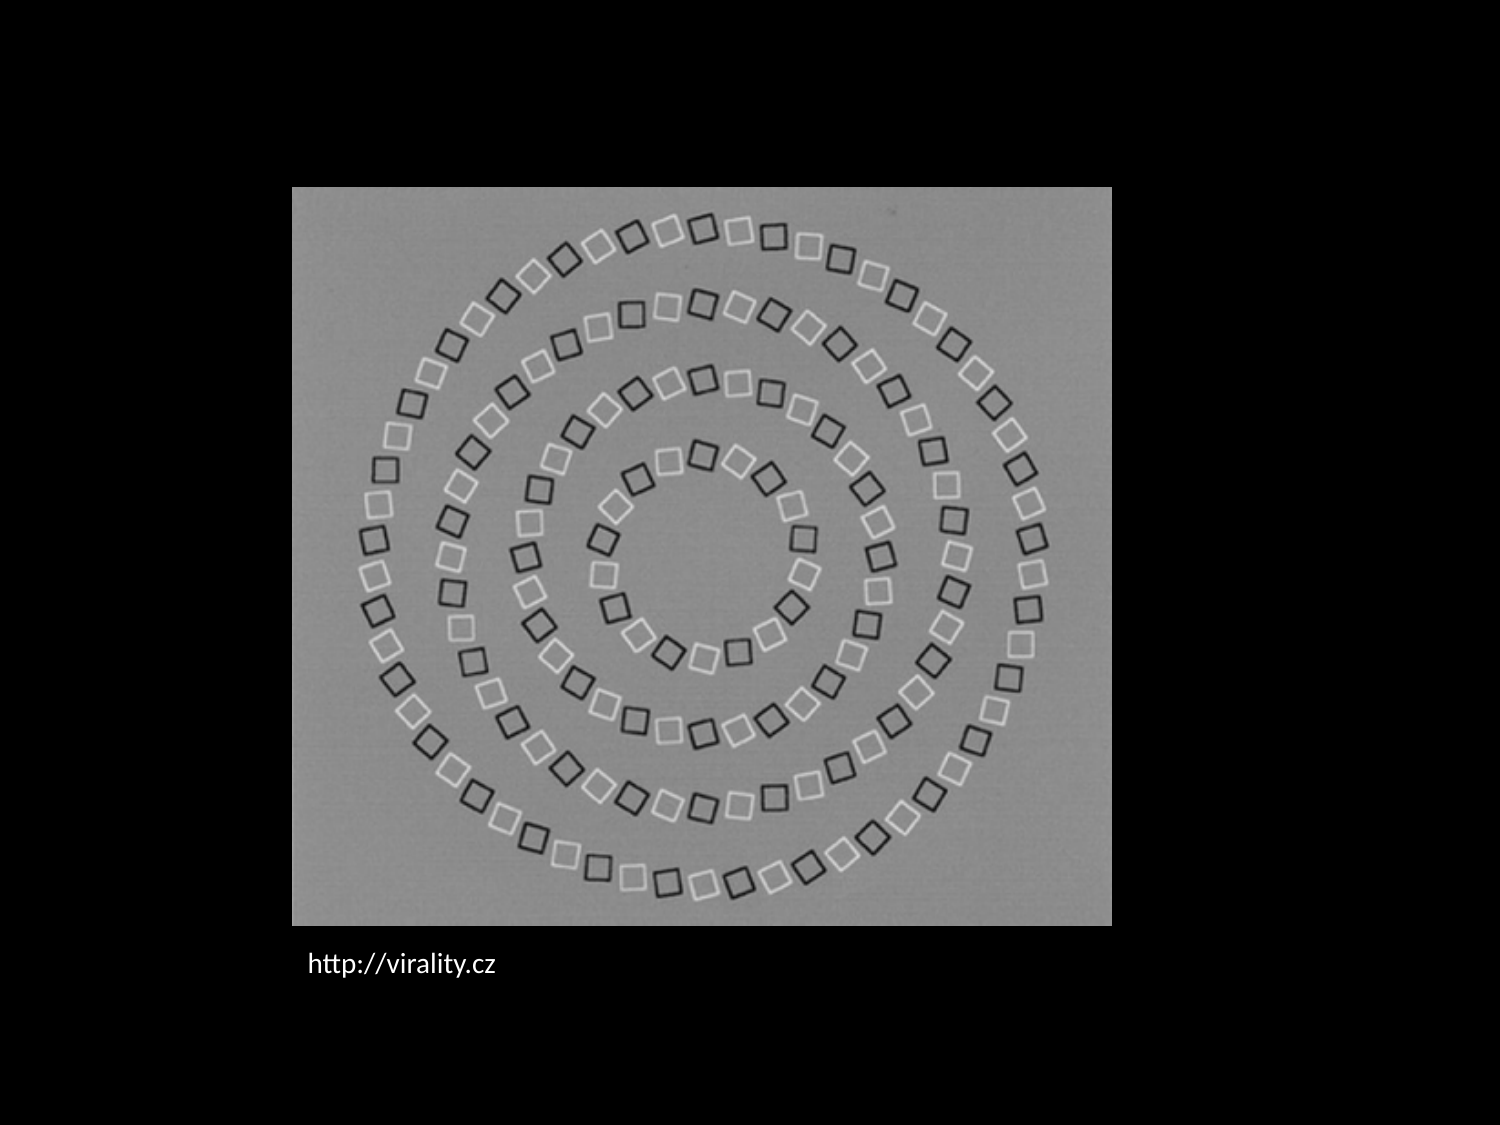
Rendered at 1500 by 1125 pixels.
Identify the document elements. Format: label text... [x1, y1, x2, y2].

picture [292, 187, 1112, 926]
text_box http://virality.cz [292, 937, 996, 988]
